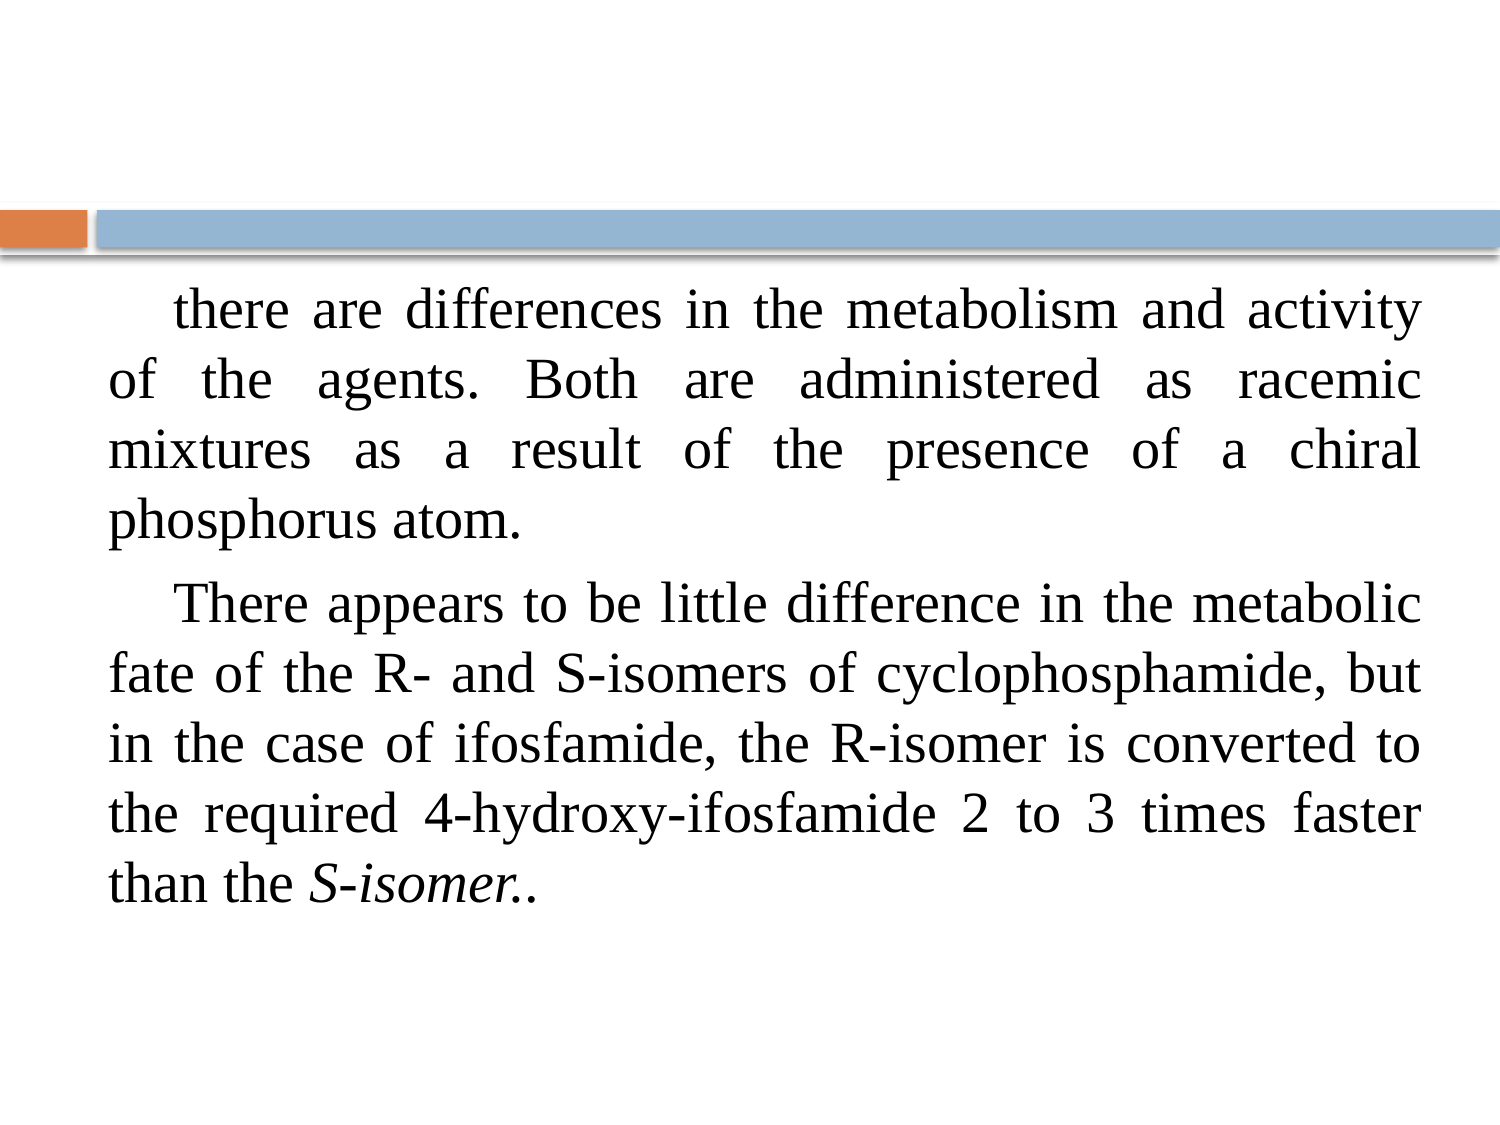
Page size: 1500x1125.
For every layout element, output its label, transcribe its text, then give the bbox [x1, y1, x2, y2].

list there are differences in the metabolism and activity of the agents. Both are administered as racemic mixtures as a result of the presence of a chiral phosphorus atom. There appears to be little difference in the metabolic fate of the R- and S-isomers of cyclophosphamide, but in the case of ifosfamide, the R-isomer is converted to the required 4-hydroxy-ifosfamide 2 to 3 times faster than the S-isomer.. [41, 262, 1438, 1000]
